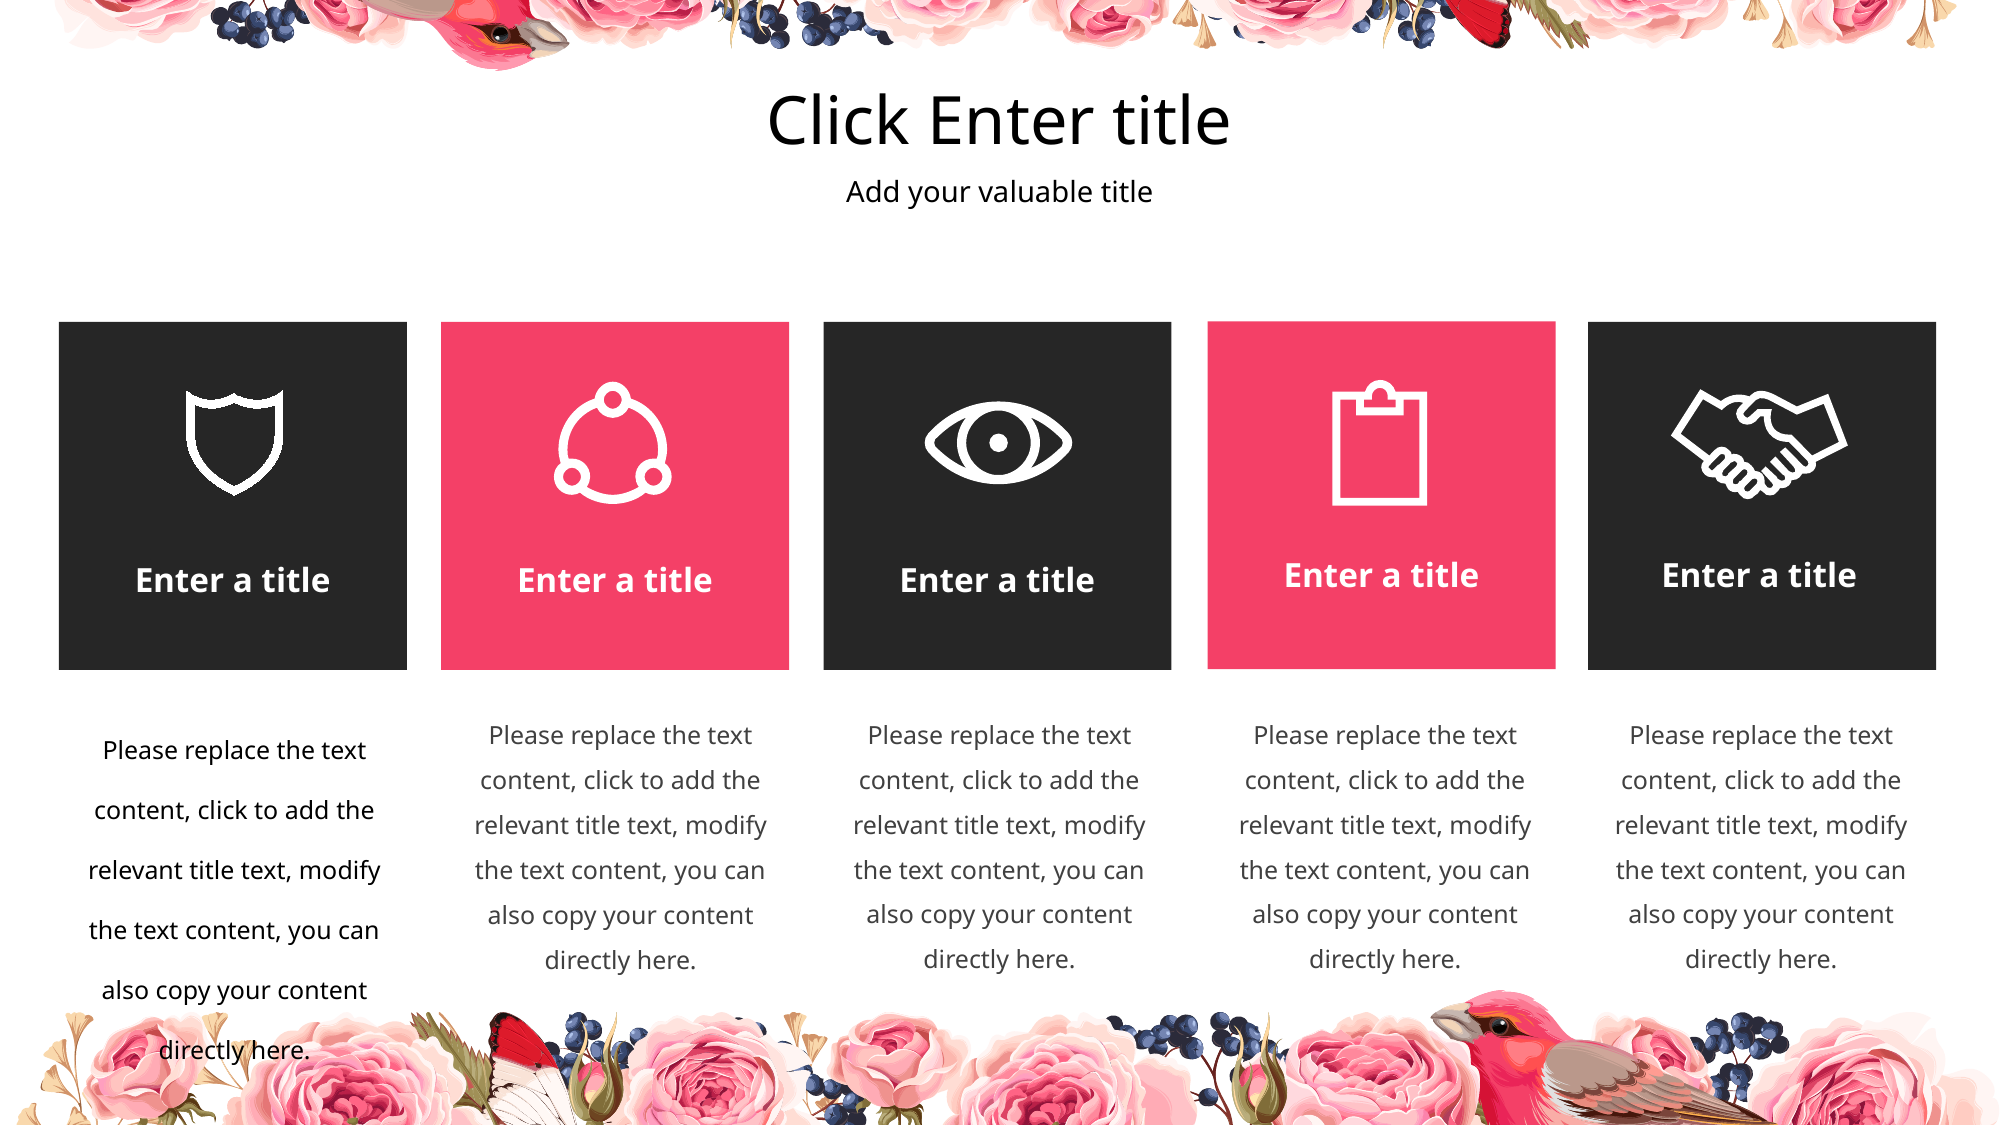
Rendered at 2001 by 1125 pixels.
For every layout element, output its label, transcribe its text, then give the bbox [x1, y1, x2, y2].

text_box [1332, 379, 1428, 506]
text_box [1207, 321, 1556, 670]
text_box [1588, 321, 1937, 670]
text_box Please replace the text content, click to add the relevant title text, modify the text content, you can also copy your content directly here. [444, 697, 797, 982]
text_box Enter a title [1611, 547, 1908, 602]
text_box Enter a title [1233, 547, 1530, 602]
text_box Please replace the text content, click to add the relevant title text, modify the text content, you can also copy your content directly here. [1209, 697, 1562, 982]
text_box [923, 401, 1074, 485]
text_box [553, 381, 672, 504]
picture [0, 990, 2000, 1125]
text_box Enter a title [467, 552, 763, 607]
text_box Enter a title [849, 551, 1146, 607]
text_box [58, 321, 407, 670]
picture [0, 0, 2000, 71]
text_box Enter a title [85, 552, 381, 607]
text_box Please replace the text content, click to add the relevant title text, modify the text content, you can also copy your content directly here. [1585, 697, 1938, 982]
text_box Please replace the text content, click to add the relevant title text, modify the text content, you can also copy your content directly here. [823, 697, 1176, 982]
text_box Click Enter title [751, 71, 1249, 165]
text_box [823, 321, 1172, 670]
text_box [441, 321, 790, 670]
text_box Add your valuable title [831, 166, 1169, 216]
text_box [1670, 389, 1848, 500]
text_box [186, 390, 283, 496]
text_box Please replace the text content, click to add the relevant title text, modify the text content, you can also copy your content directly here. [58, 697, 411, 990]
